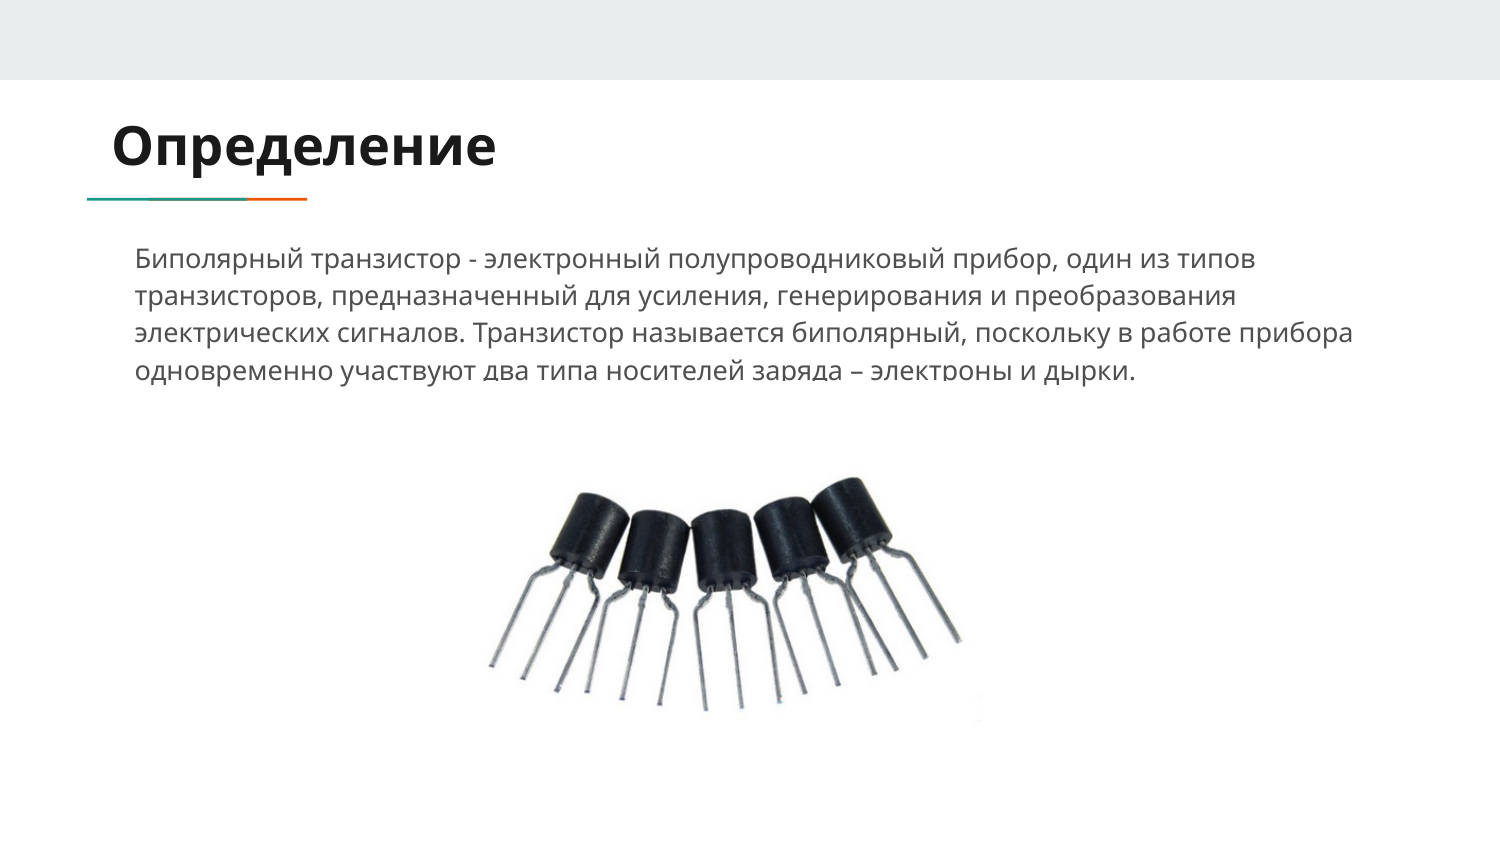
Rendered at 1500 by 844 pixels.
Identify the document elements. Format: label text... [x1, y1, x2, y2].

list Биполярный транзистор - электронный полупроводниковый прибор, один из типов транзисторов, предназначенный для усиления, генерирования и преобразования электрических сигналов. Транзистор называется биполярный, поскольку в работе прибора одновременно участвуют два типа носителей заряда – электроны и дырки. [119, 221, 1381, 712]
title Определение [96, 96, 1358, 184]
picture [472, 381, 982, 806]
